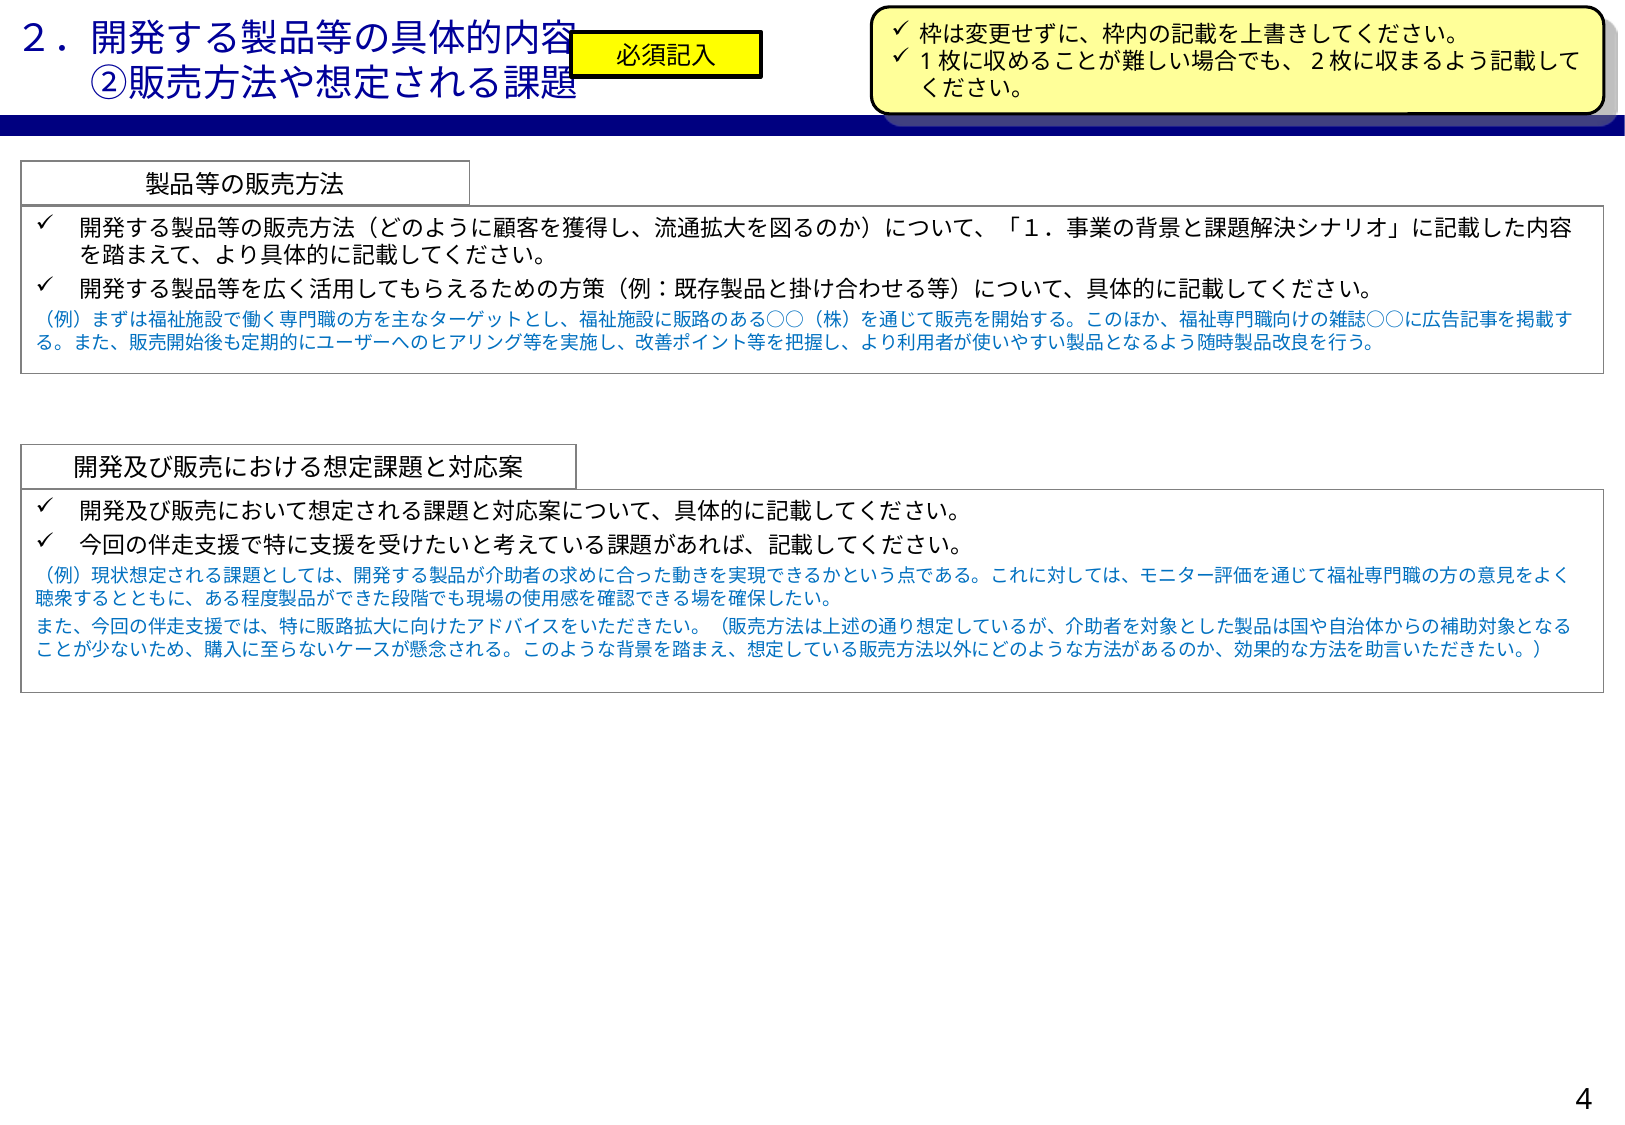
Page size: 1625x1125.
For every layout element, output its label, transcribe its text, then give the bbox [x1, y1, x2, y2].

text_box 枠は変更せずに、枠内の記載を上書きしてください。 1枚に収めることが難しい場合でも、2枚に収まるよう記載してください。 [871, 6, 1604, 114]
text_box 必須記入 [569, 30, 763, 79]
text_box 開発する製品等の販売方法（どのように顧客を獲得し、流通拡大を図るのか）について、「１．事業の背景と課題解決シナリオ」に記載した内容を踏まえて、より具体的に記載してください。 開発する製品等を広く活用してもらえるための方策（例：既存製品と掛け合わせる等）について、具体的に記載してください。 （例）まずは福祉施設で働く専門職の方を主なターゲットとし、福祉施設に販路のある○○（株）を通じて販売を開始する。このほか、福祉専門職向けの雑誌○○に広告記事を掲載する。また、販売開始後も定期的にユーザーへのヒアリング等を実施し、改善ポイント等を把握し、より利用者が使いやすい製品となるよう随時製品改良を行う。 [20, 205, 1604, 374]
text_box 製品等の販売方法 [20, 160, 470, 205]
text_box 開発及び販売において想定される課題と対応案について、具体的に記載してください。 今回の伴走支援で特に支援を受けたいと考えている課題があれば、記載してください。 （例）現状想定される課題としては、開発する製品が介助者の求めに合った動きを実現できるかという点である。これに対しては、モニター評価を通じて福祉専門職の方の意見をよく聴衆するとともに、ある程度製品ができた段階でも現場の使用感を確認できる場を確保したい。 また、今回の伴走支援では、特に販路拡大に向けたアドバイスをいただきたい。（販売方法は上述の通り想定しているが、介助者を対象とした製品は国や自治体からの補助対象となることが少ないため、購入に至らないケースが懸念される。このような背景を踏まえ、想定している販売方法以外にどのような方法があるのか、効果的な方法を助言いただきたい。） [20, 489, 1604, 693]
text_box ２．開発する製品等の具体的内容 ②販売方法や想定される課題 [1, 6, 888, 112]
text_box 開発及び販売における想定課題と対応案 [20, 444, 577, 489]
